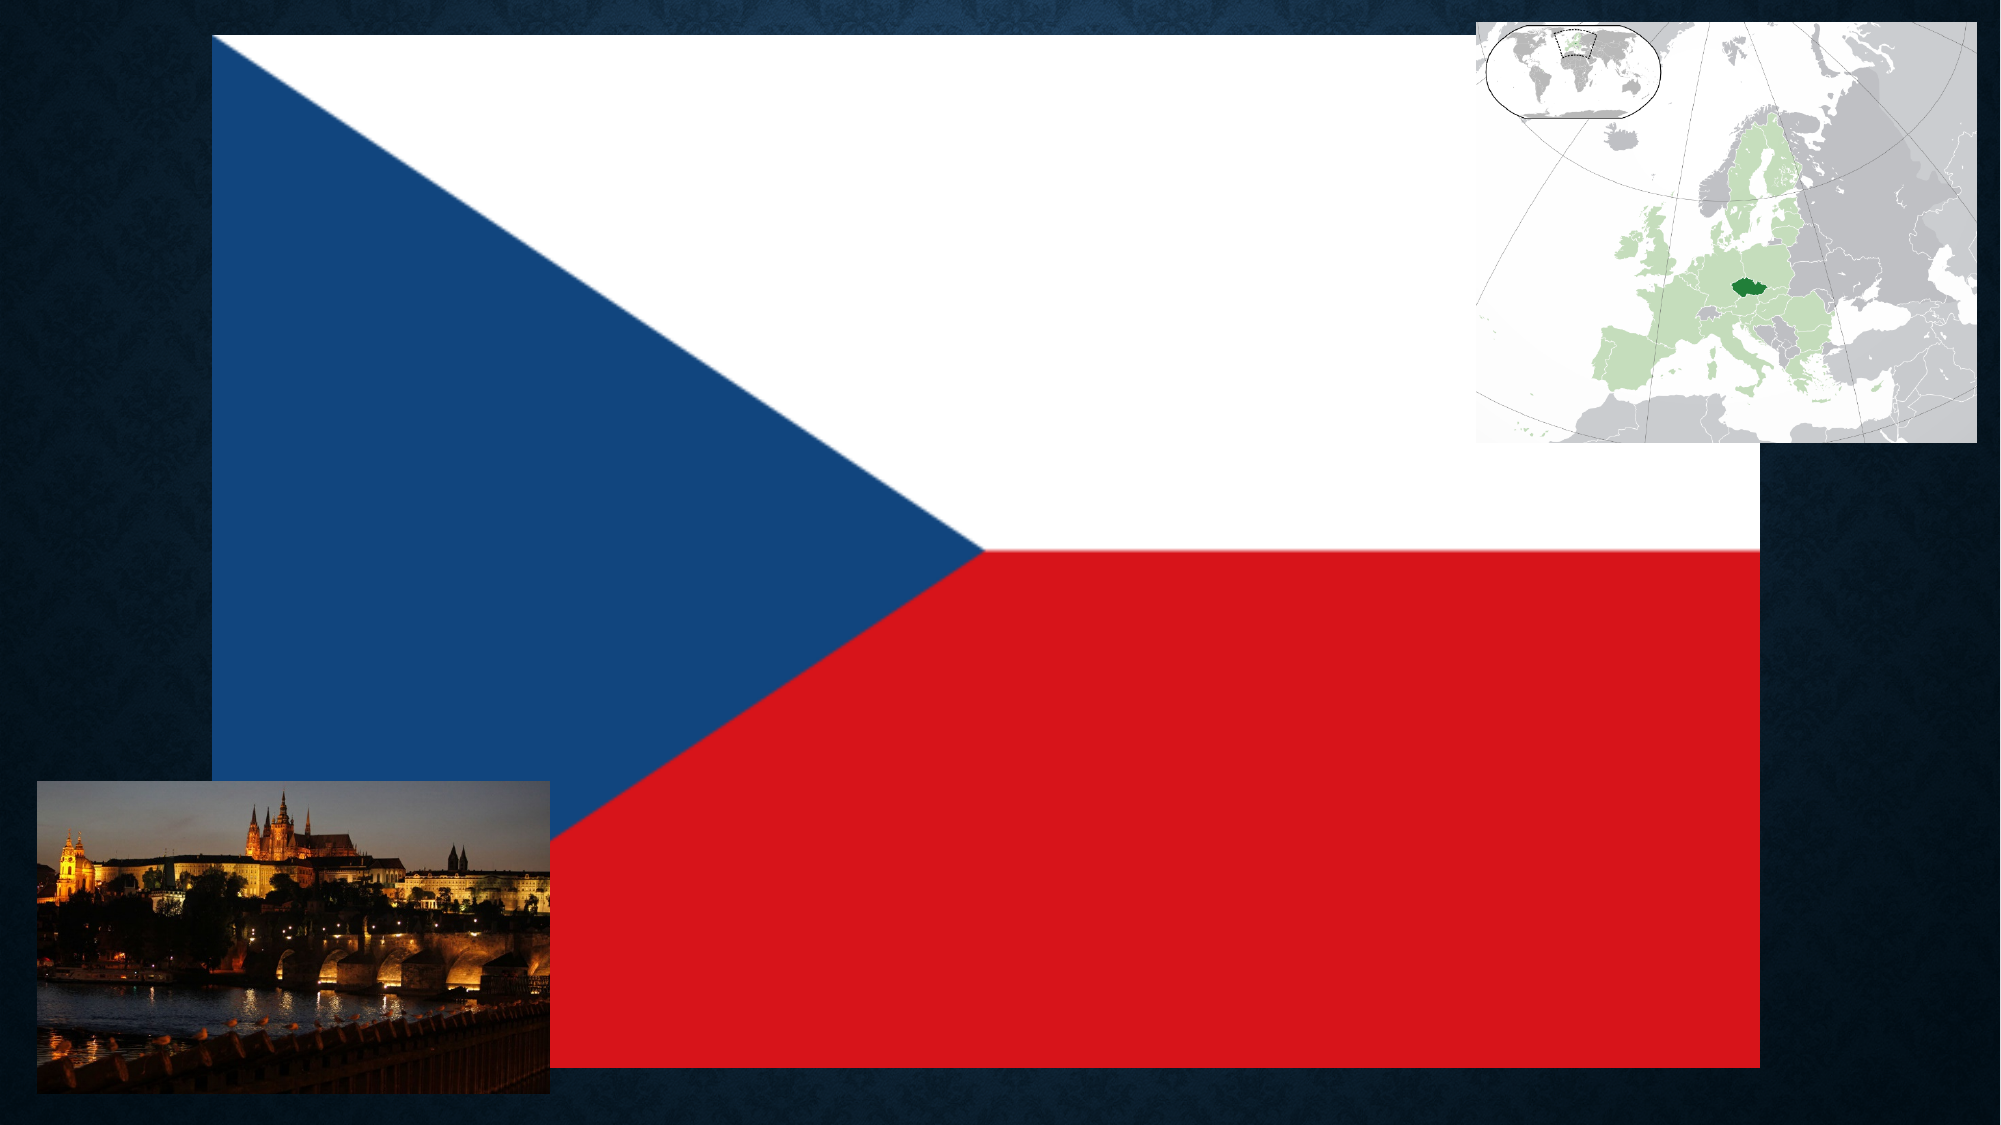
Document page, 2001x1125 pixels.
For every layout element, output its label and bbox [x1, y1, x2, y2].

picture [1475, 21, 1977, 444]
picture [37, 780, 551, 1095]
list [211, 34, 1760, 1068]
